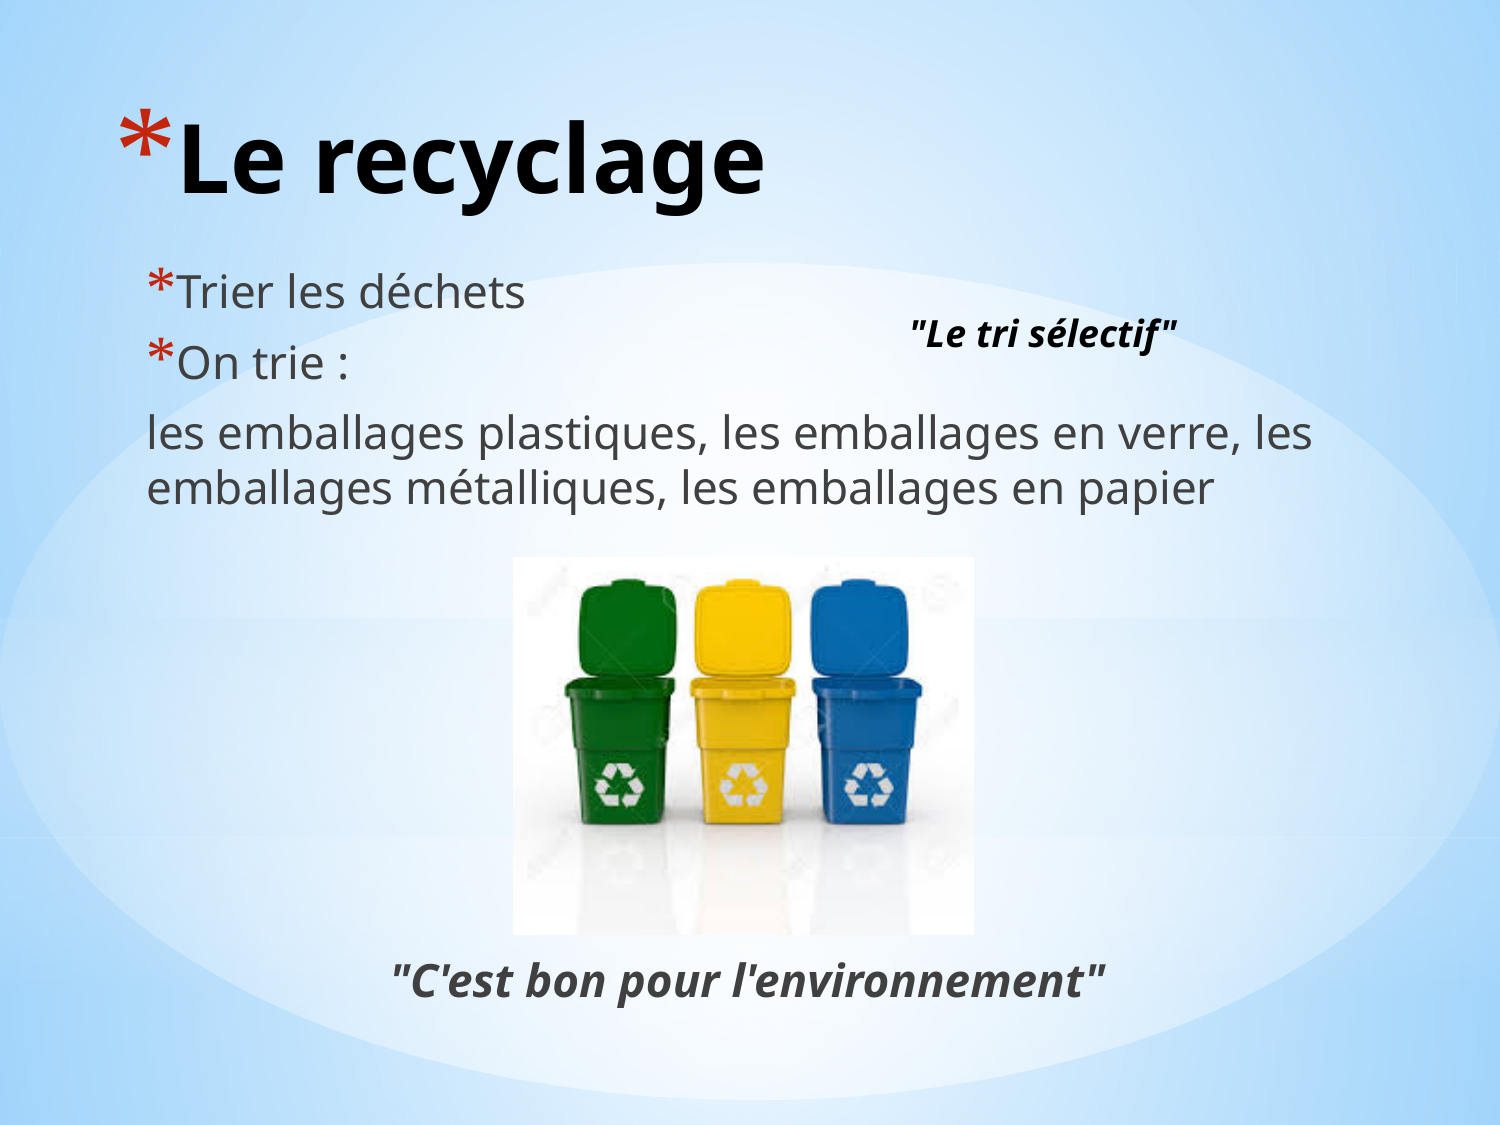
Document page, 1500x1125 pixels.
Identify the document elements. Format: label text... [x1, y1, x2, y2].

title Le recyclage [100, 90, 1169, 278]
picture [513, 557, 974, 935]
text_box "Le tri sélectif" [894, 302, 1193, 363]
list Trier les déchets On trie : les emballages plastiques, les emballages en verre, les emballages métalliques, les emballages en papier "C'est bon pour l'environnement" [123, 255, 1365, 1059]
